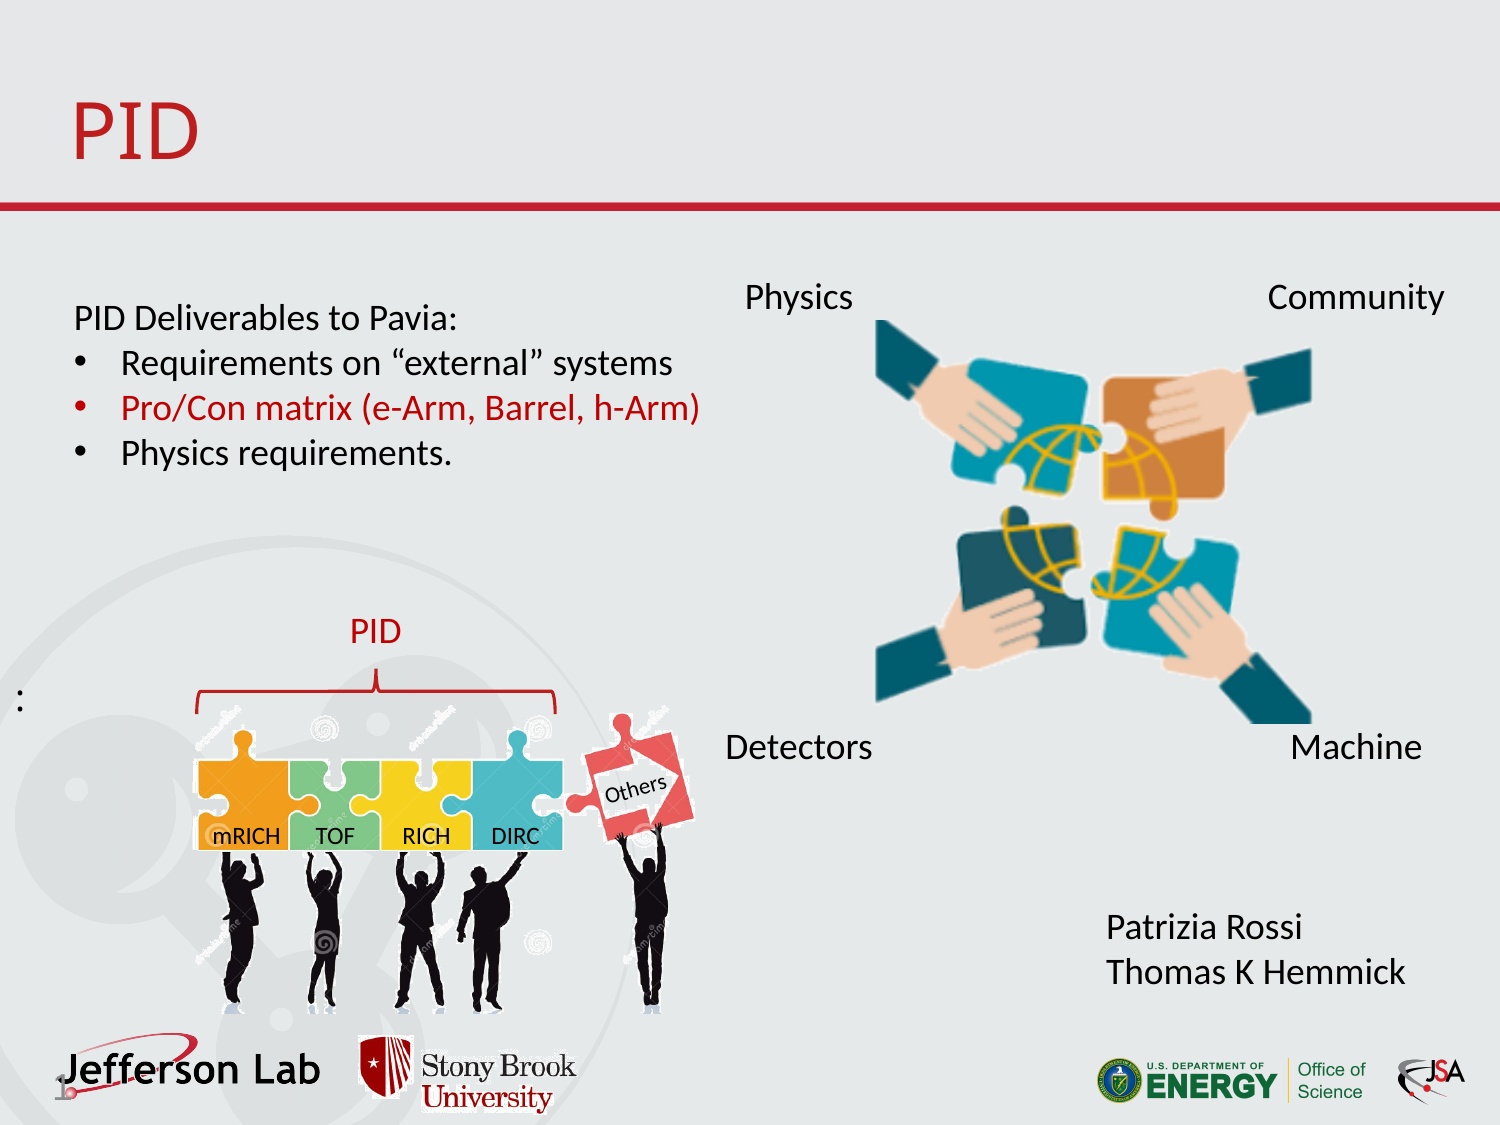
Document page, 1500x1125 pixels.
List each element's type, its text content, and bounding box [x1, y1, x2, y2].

picture [833, 320, 1346, 724]
picture [1097, 1058, 1366, 1103]
text_box [196, 668, 555, 701]
slide_number 1 [0, 1060, 88, 1111]
picture [0, 482, 710, 1125]
text_box Patrizia Rossi Thomas K Hemmick [1091, 895, 1422, 1000]
text_box Community [1253, 264, 1461, 325]
picture [1398, 1059, 1465, 1105]
text_box Machine [1275, 714, 1438, 775]
text_box PID [335, 598, 417, 659]
text_box Detectors [710, 714, 888, 775]
text_box PID Deliverables to Pavia: Requirements on “external” systems Pro/Con matrix (e-Arm, Barrel, h-Arm) Physics requirements. [59, 286, 741, 481]
text_box : [0, 667, 41, 727]
text_box Physics [729, 264, 869, 325]
title PID [54, 82, 1357, 185]
